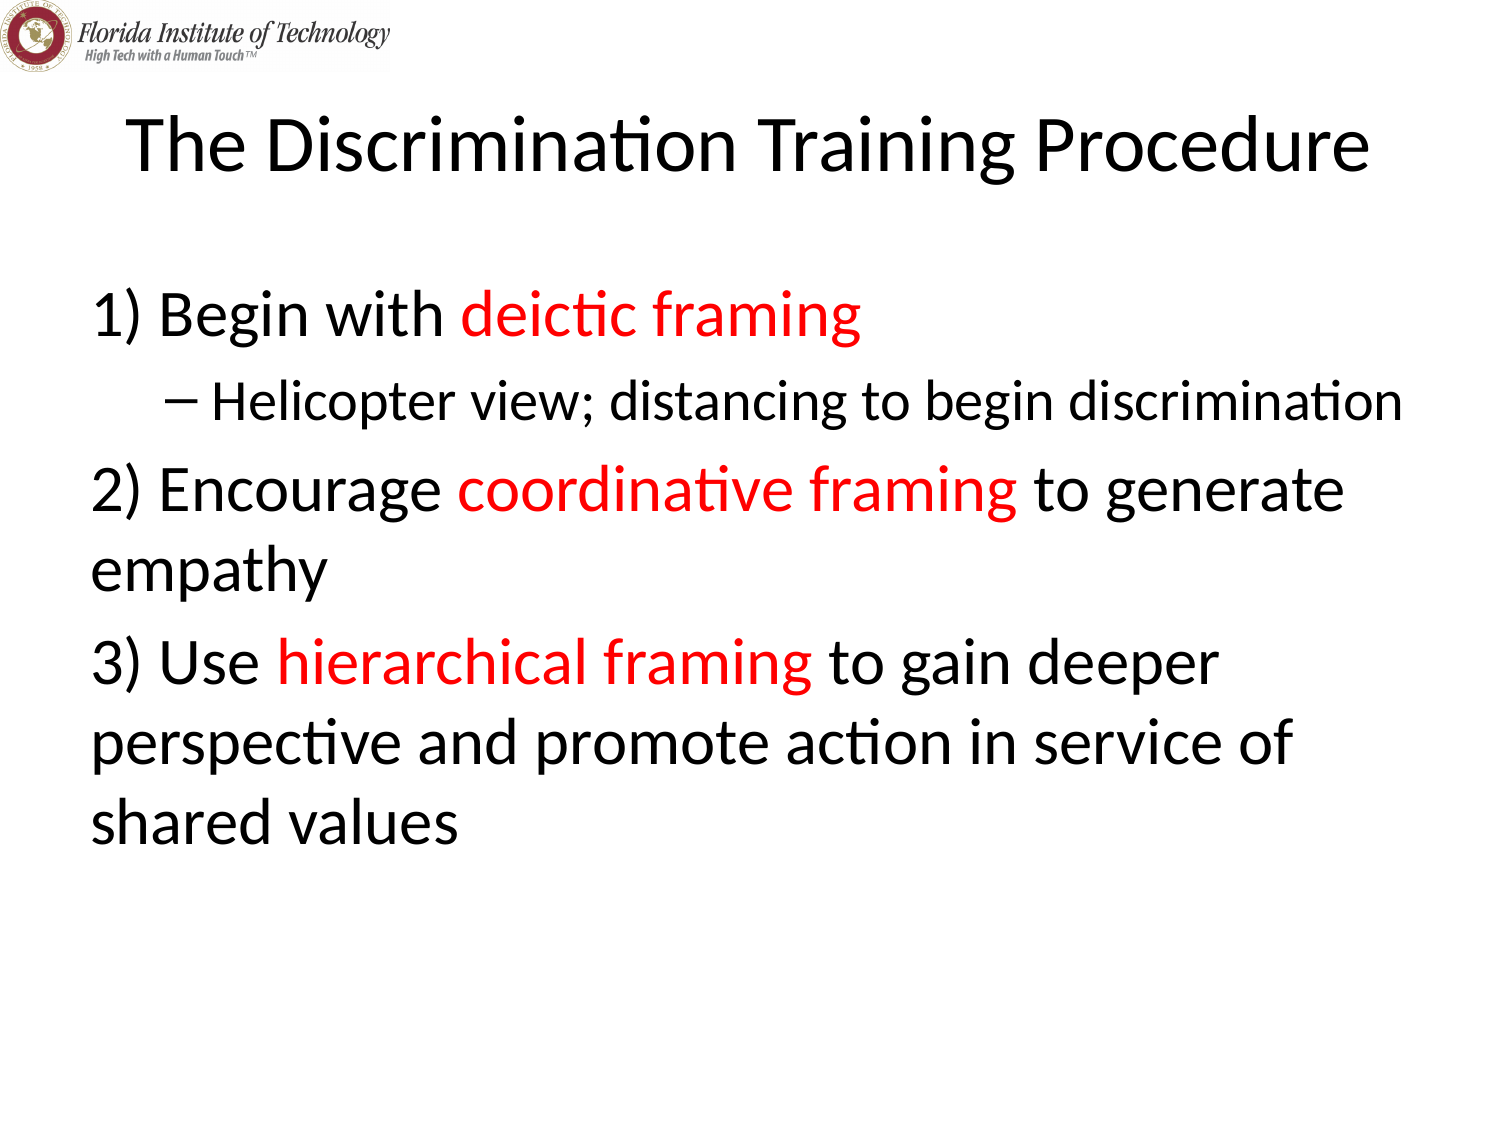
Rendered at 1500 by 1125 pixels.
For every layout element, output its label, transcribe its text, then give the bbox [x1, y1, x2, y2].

title The Discrimination Training Procedure [75, 45, 1425, 233]
list 1) Begin with deictic framing Helicopter view; distancing to begin discrimination 2) Encourage coordinative framing to generate empathy 3) Use hierarchical framing to gain deeper perspective and promote action in service of shared values [75, 262, 1425, 1005]
picture [0, 0, 391, 73]
